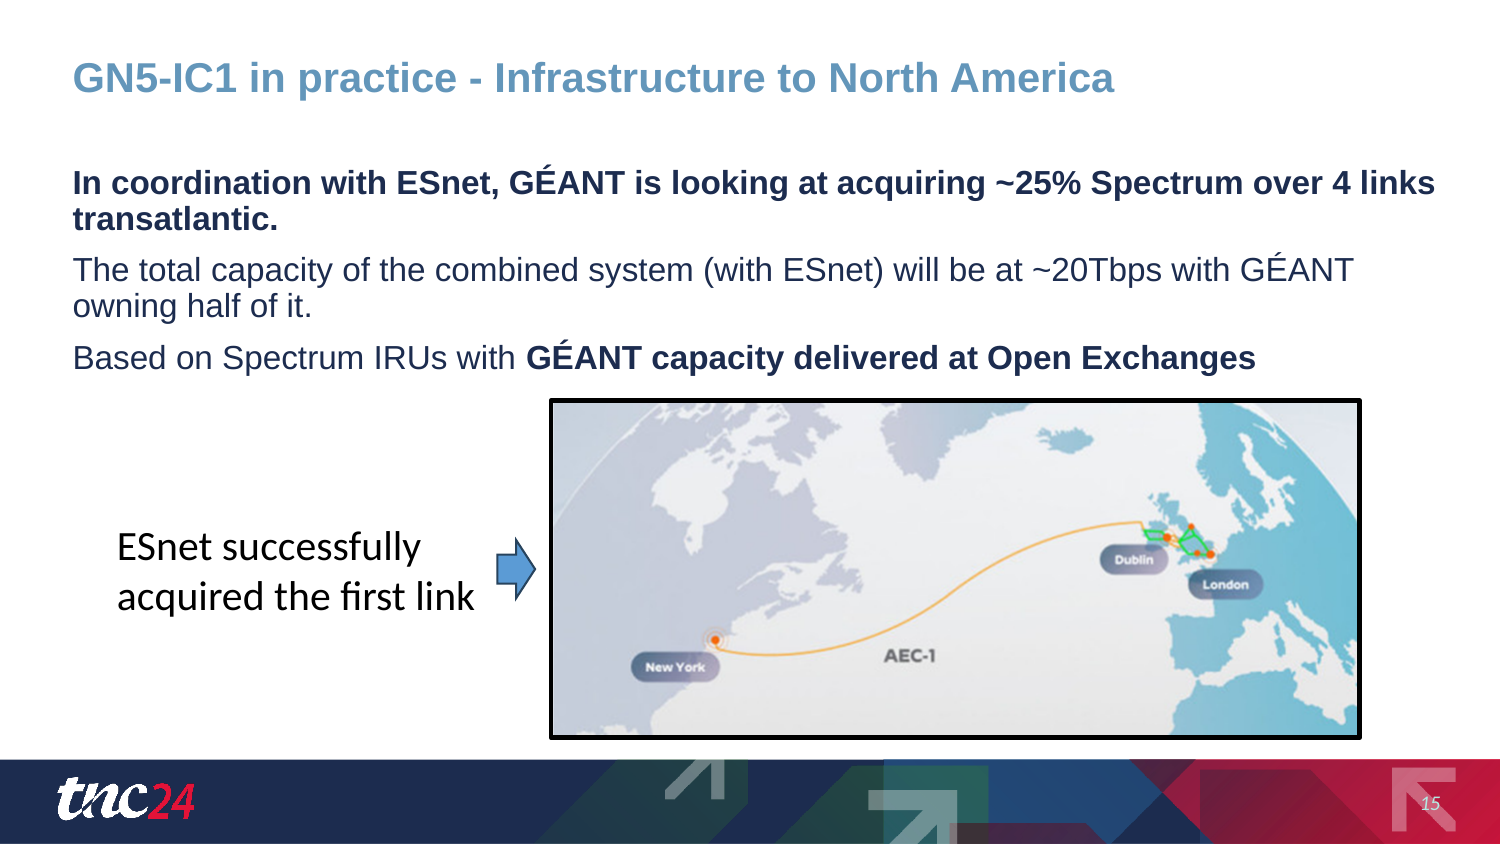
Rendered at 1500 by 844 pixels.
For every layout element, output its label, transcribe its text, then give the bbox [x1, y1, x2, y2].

text_box ESnet successfully acquired the first link [102, 511, 545, 626]
picture [527, 759, 1500, 844]
picture [553, 402, 1358, 736]
title GN5-IC1 in practice - Infrastructure to North America [57, 21, 1442, 136]
picture [57, 777, 225, 823]
slide_number 15 [1294, 779, 1456, 825]
list In coordination with ESnet, GÉANT is looking at acquiring ~25% Spectrum over 4 links transatlantic. The total capacity of the combined system (with ESnet) will be at ~20Tbps with GÉANT owning half of it. Based on Spectrum IRUs with GÉANT capacity delivered at Open Exchanges [57, 158, 1456, 648]
text_box [496, 536, 537, 602]
